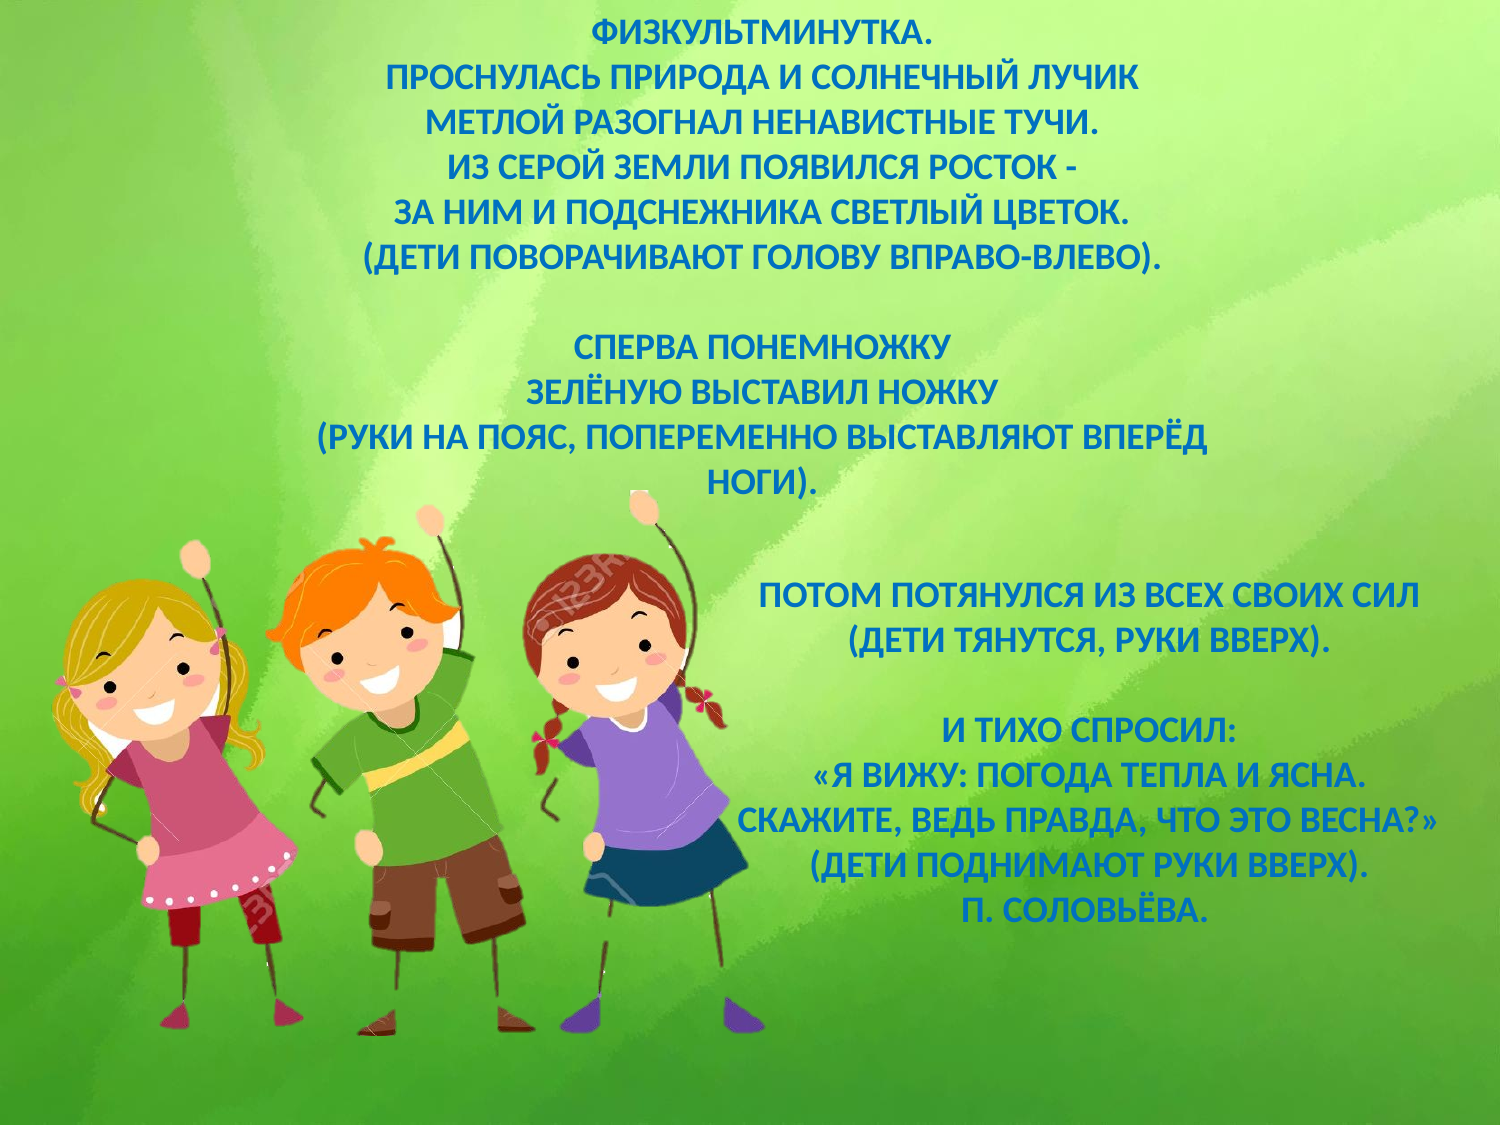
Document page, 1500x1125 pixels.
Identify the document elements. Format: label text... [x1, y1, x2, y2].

picture [0, 0, 1500, 1125]
text_box Потом потянулся из всех своих сил (Дети тянутся, руки вверх). И тихо спросил: «Я вижу: погода тепла и ясна. Скажите, ведь правда, что это весна?» (Дети поднимают руки вверх). П. Соловьёва. [1006, 562, 1465, 938]
text_box Физкультминутка. Проснулась природа и солнечный лучик Метлой разогнал ненавистные тучи. Из серой земли появился росток - За ним и подснежника светлый цветок. (Дети поворачивают голову вправо-влево). Сперва понемножку Зелёную выставил ножку (Руки на пояс, попеременно выставляют вперёд ноги). [289, 0, 1236, 555]
